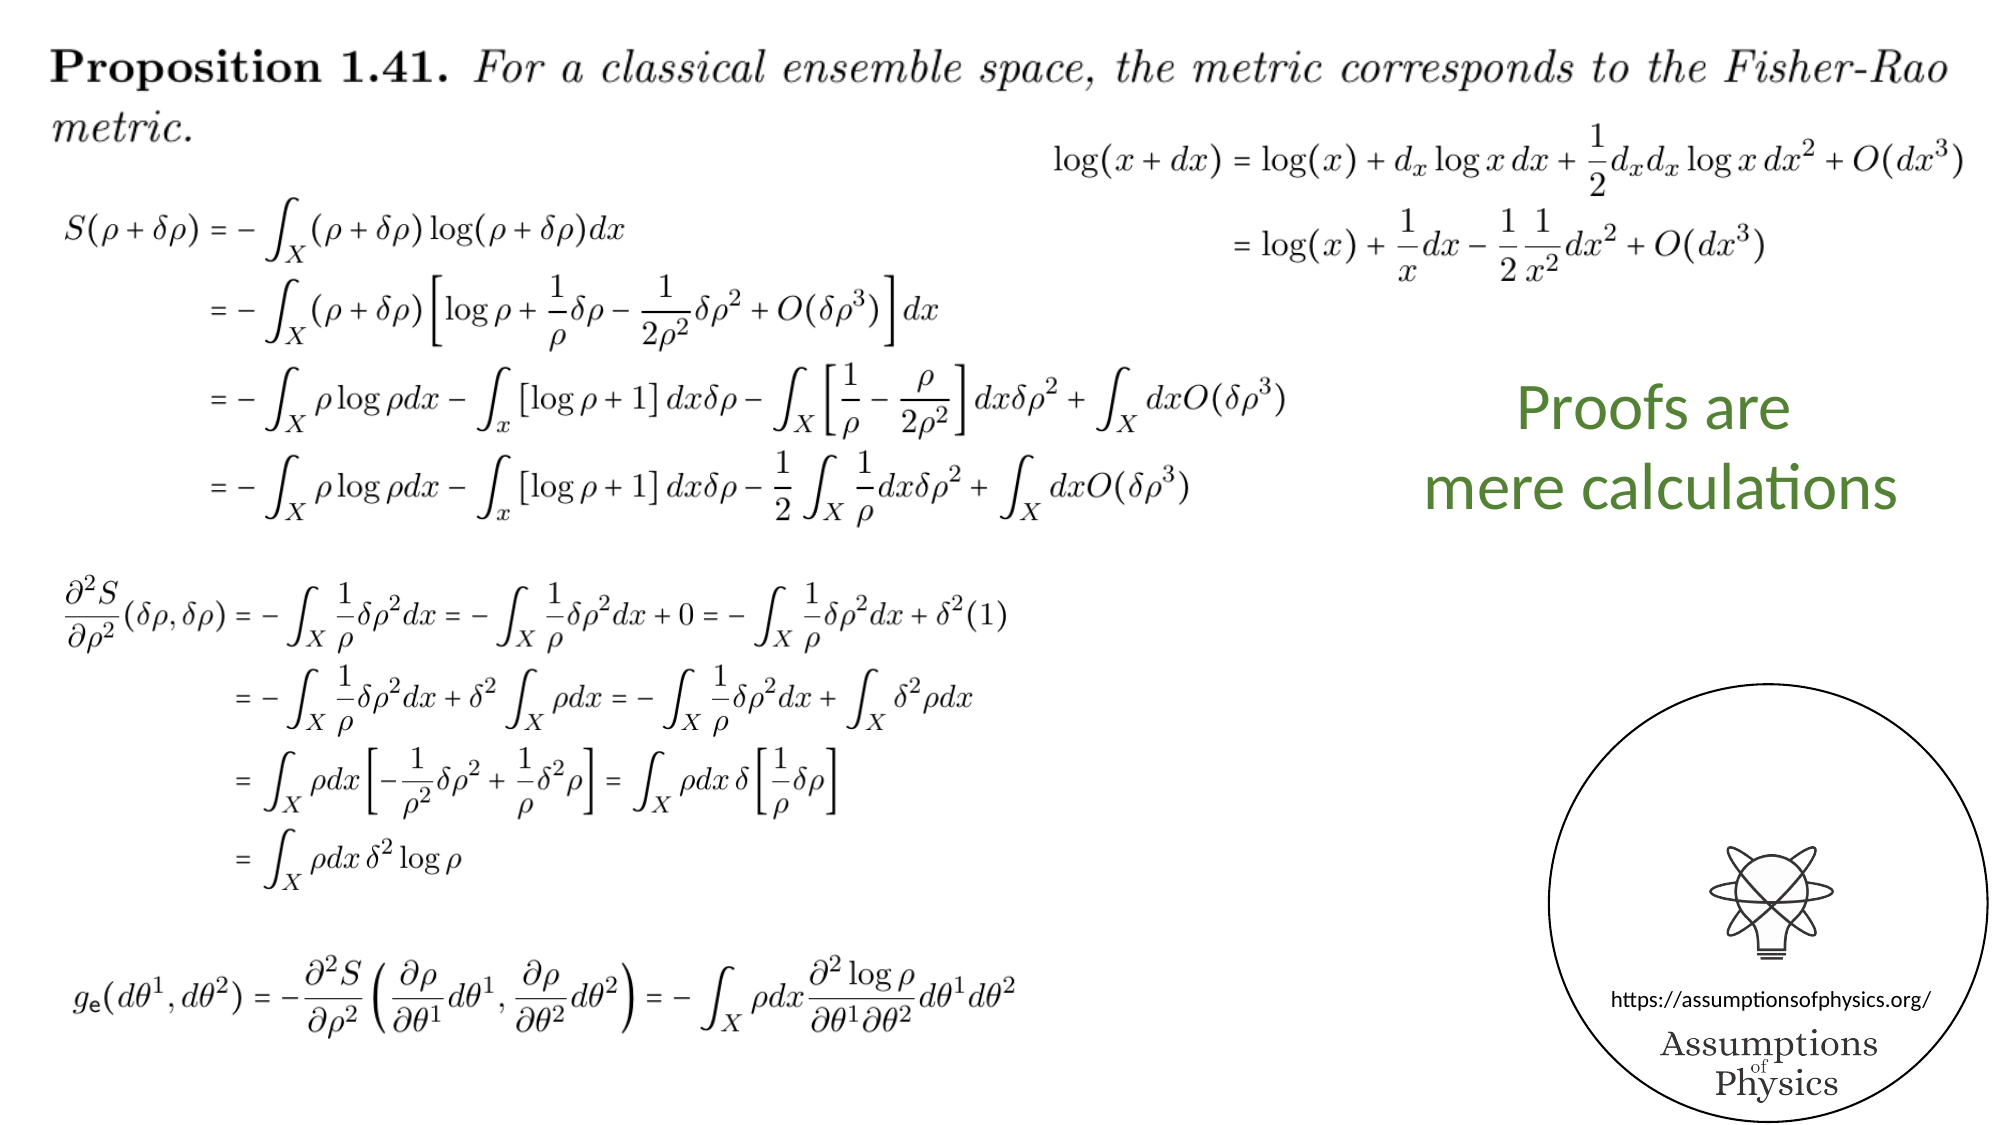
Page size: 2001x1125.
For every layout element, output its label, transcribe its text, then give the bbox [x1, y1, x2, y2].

picture [36, 30, 1978, 532]
picture [1709, 846, 1834, 960]
picture [53, 561, 1025, 905]
text_box Proofs are mere calculations [1409, 355, 1915, 531]
picture [1660, 1029, 1877, 1103]
picture [53, 935, 1026, 1056]
